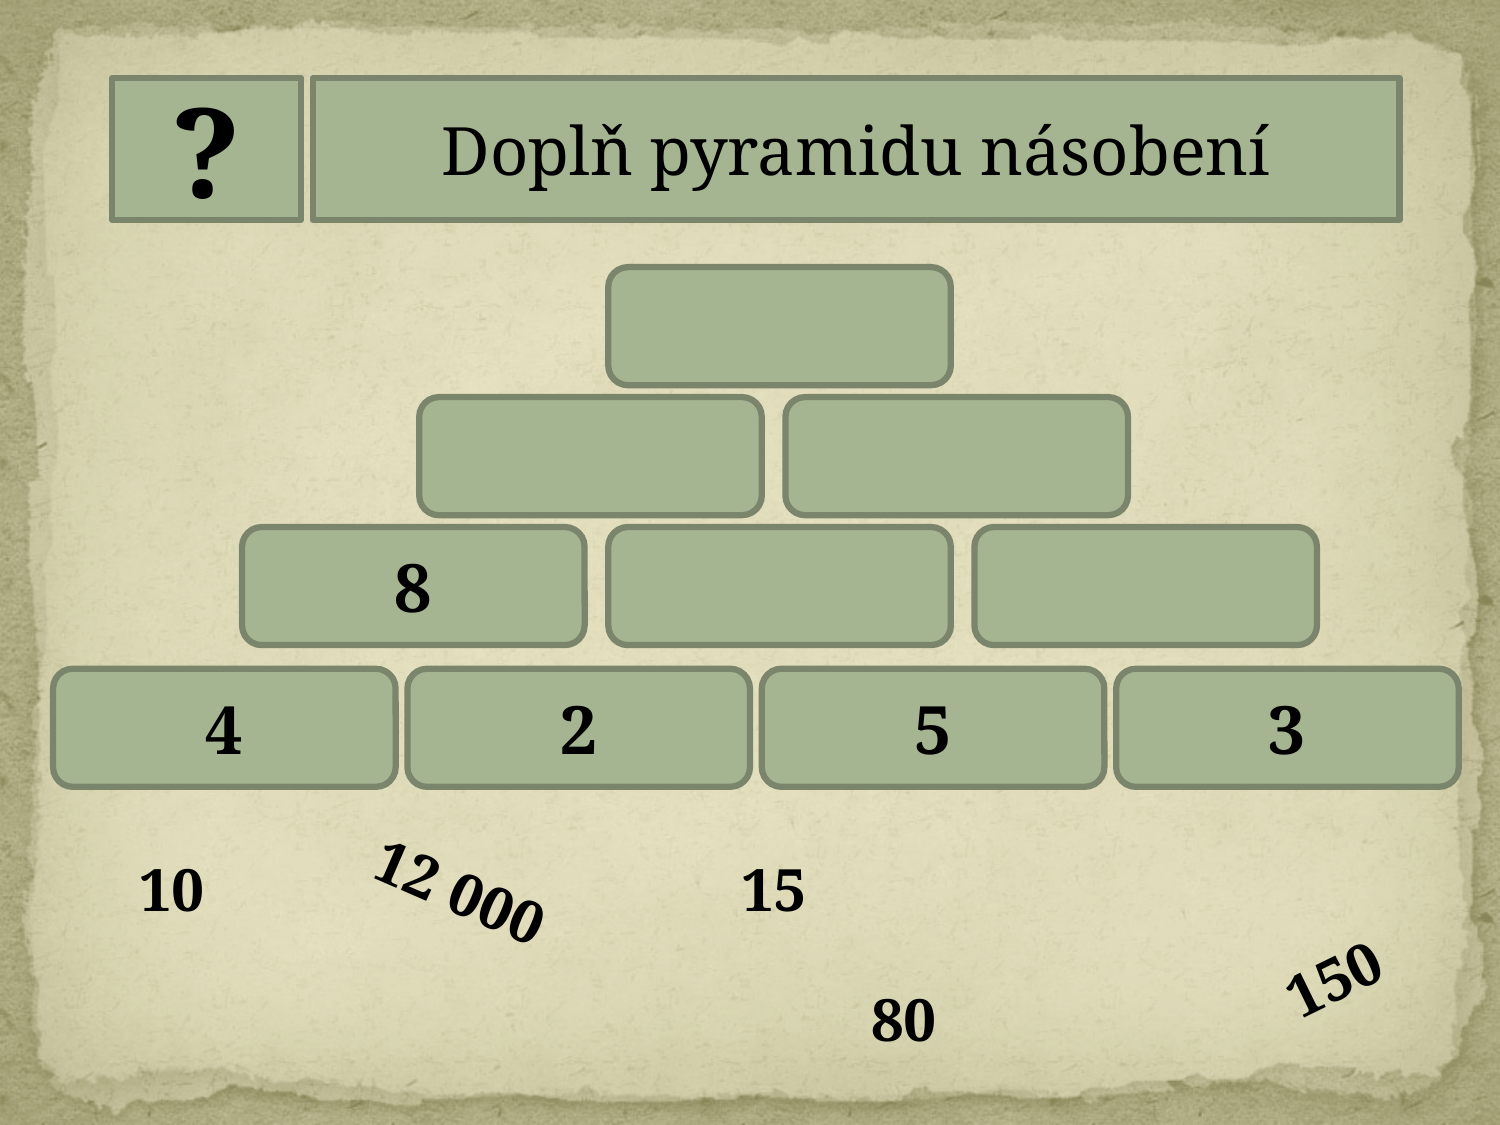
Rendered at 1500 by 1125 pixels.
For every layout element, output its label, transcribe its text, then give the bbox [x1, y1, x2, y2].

text_box [782, 393, 1132, 519]
text_box ? [109, 75, 304, 223]
text_box 80 [856, 975, 1022, 1061]
text_box Doplň pyramidu násobení [310, 75, 1403, 223]
text_box 12 000 [348, 810, 805, 1073]
text_box [416, 393, 765, 519]
text_box 4 [49, 665, 399, 790]
text_box 15 [726, 846, 892, 931]
text_box [605, 523, 954, 649]
text_box [605, 263, 954, 389]
text_box 150 [1257, 905, 1423, 1044]
text_box 5 [758, 665, 1108, 790]
text_box 2 [404, 665, 754, 790]
text_box [971, 523, 1321, 649]
text_box 3 [1113, 665, 1462, 790]
text_box 10 [123, 846, 254, 931]
text_box 8 [238, 523, 588, 649]
